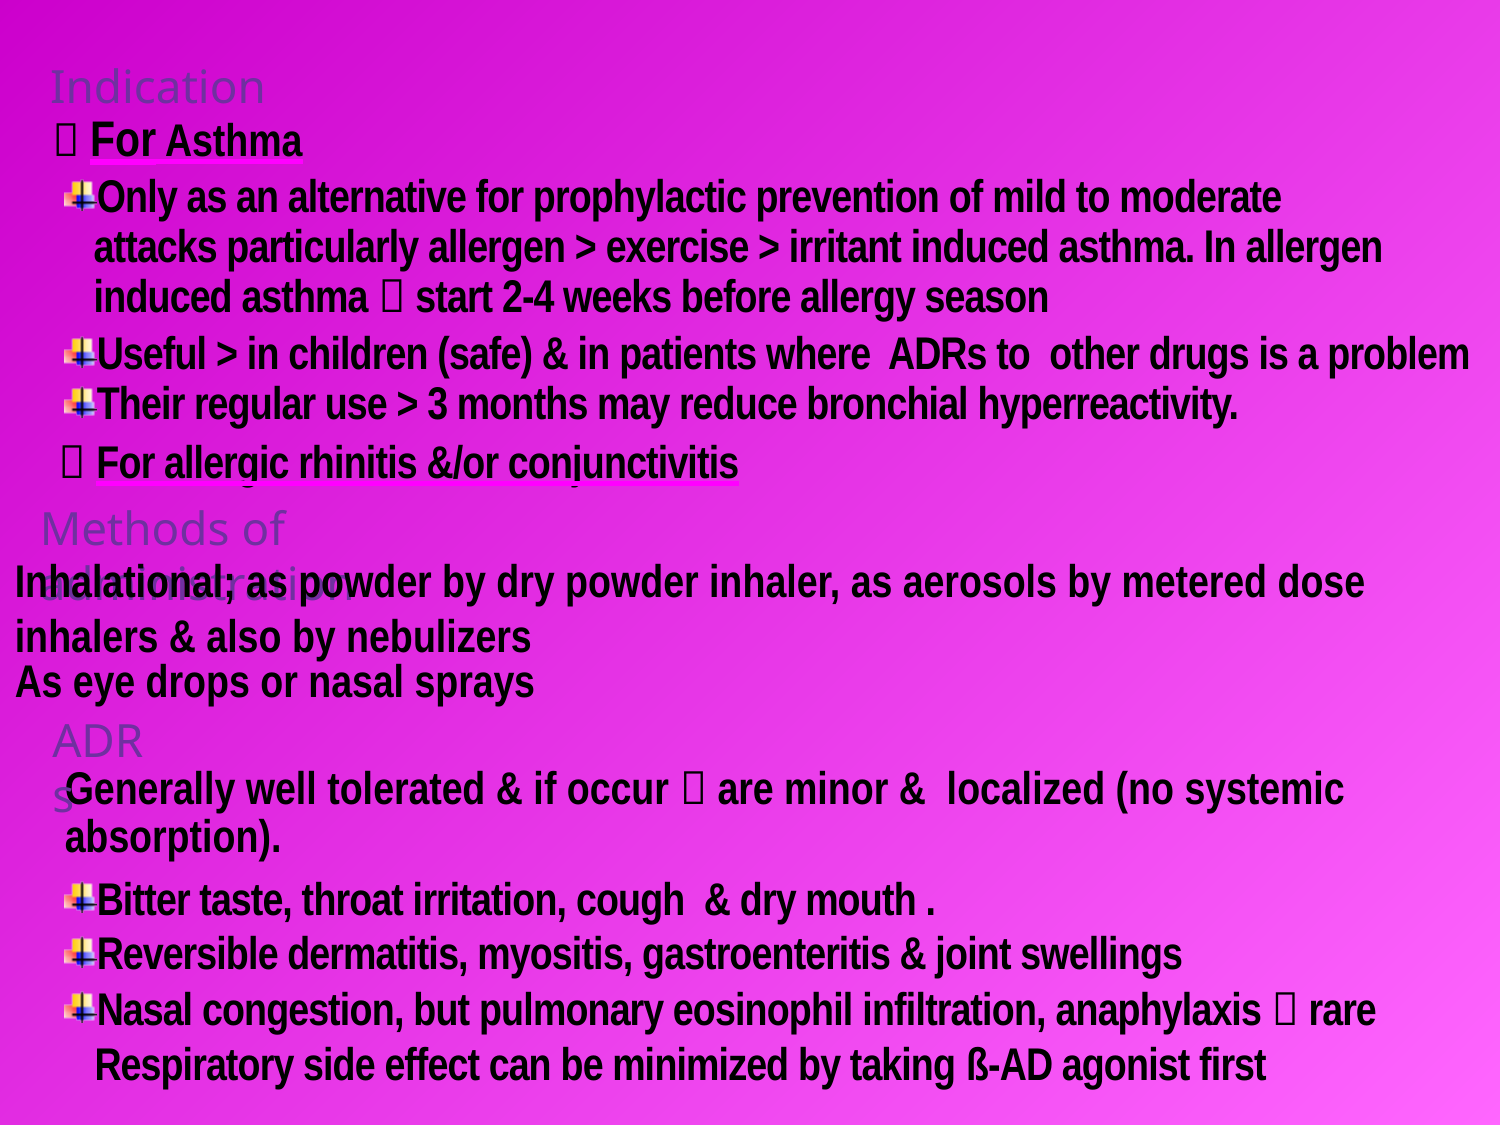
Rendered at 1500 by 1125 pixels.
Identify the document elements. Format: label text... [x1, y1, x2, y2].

text_box Generally well tolerated & if occur  are minor & localized (no systemic absorption). [49, 758, 1488, 870]
picture [64, 935, 97, 968]
text_box As eye drops or nasal sprays [0, 644, 1250, 715]
picture [64, 335, 97, 368]
text_box Indication [35, 50, 298, 120]
text_box  For allergic rhinitis &/or conjunctivitis [43, 425, 1032, 495]
text_box Inhalational; as powder by dry powder inhaler, as aerosols by metered dose inhalers & also by nebulizers [0, 544, 1500, 670]
picture [64, 990, 97, 1023]
picture [64, 385, 97, 418]
picture [64, 178, 97, 211]
picture [64, 880, 97, 913]
text_box Bitter taste, throat irritation, cough & dry mouth . Reversible dermatitis, myositis, gastroenteritis & joint swellings Nasal congestion, but pulmonary eosinophil infiltration, anaphylaxis  rare Respiratory side effect can be minimized by taking ß-AD agonist first [50, 870, 1450, 1097]
text_box ADRs [37, 715, 175, 830]
text_box Only as an alternative for prophylactic prevention of mild to moderate attacks particularly allergen > exercise > irritant induced asthma. In allergen induced asthma  start 2-4 weeks before allergy season [50, 164, 1450, 330]
text_box Methods of administration [24, 491, 525, 544]
text_box  For Asthma [37, 99, 375, 174]
text_box Useful > in children (safe) & in patients where ADRs to other drugs is a problem Their regular use > 3 months may reduce bronchial hyperreactivity. [50, 321, 1500, 437]
